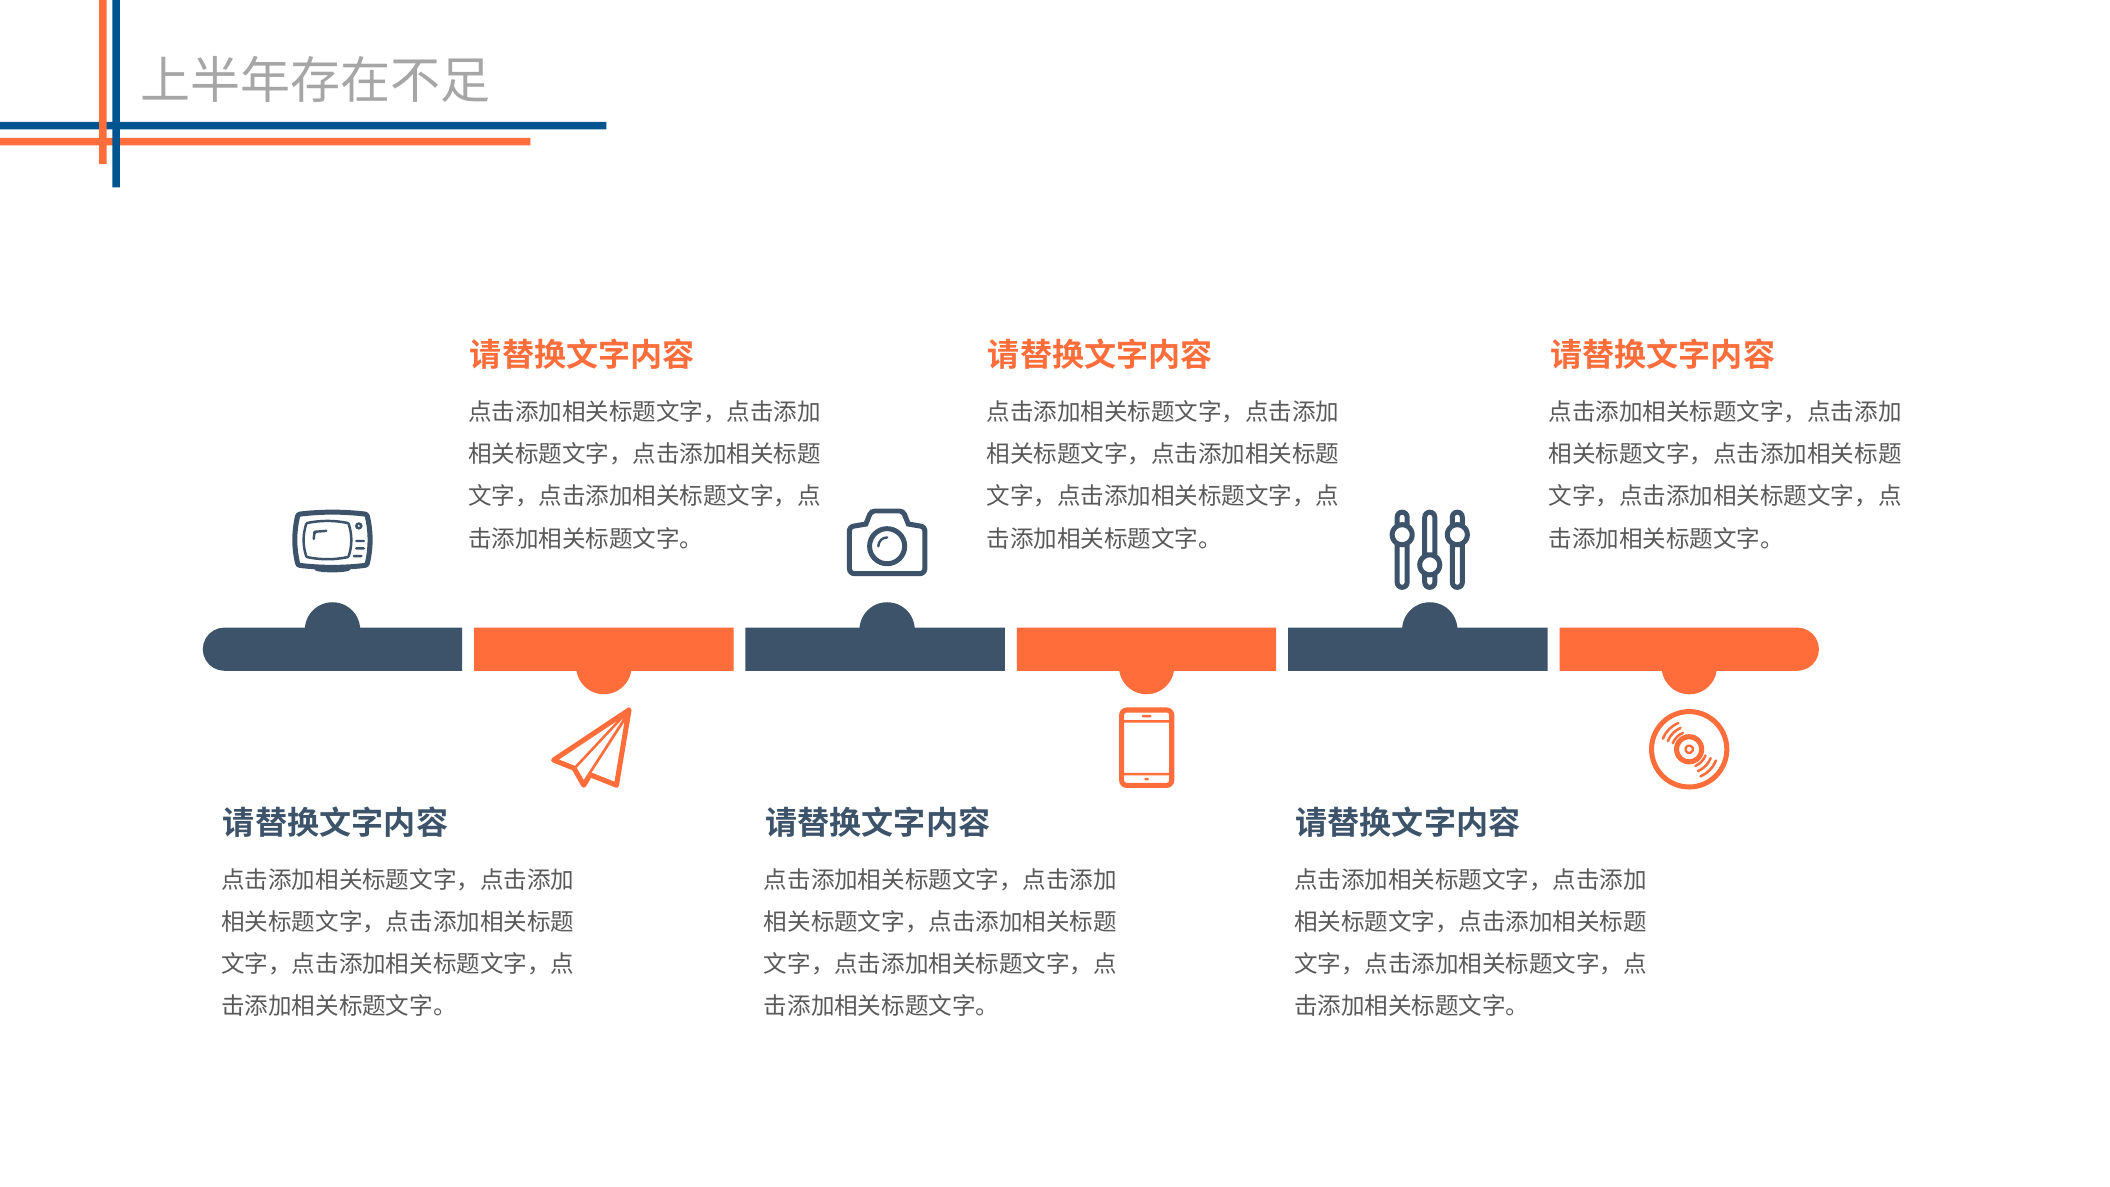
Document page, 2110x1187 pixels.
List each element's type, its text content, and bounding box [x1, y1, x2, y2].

text_box 点击添加相关标题文字，点击添加相关标题文字，点击添加相关标题文字，点击添加相关标题文字，点击添加相关标题文字。 [1279, 843, 1667, 1027]
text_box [846, 508, 928, 577]
text_box 点击添加相关标题文字，点击添加相关标题文字，点击添加相关标题文字，点击添加相关标题文字，点击添加相关标题文字。 [748, 843, 1136, 1027]
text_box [0, 0, 789, 188]
text_box 请替换文字内容 [1280, 794, 1537, 849]
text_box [745, 602, 1005, 671]
text_box 请替换文字内容 [207, 794, 464, 849]
text_box 请替换文字内容 [972, 326, 1229, 381]
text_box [292, 509, 373, 573]
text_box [474, 627, 734, 695]
text_box 点击添加相关标题文字，点击添加相关标题文字，点击添加相关标题文字，点击添加相关标题文字，点击添加相关标题文字。 [453, 375, 841, 560]
text_box 请替换文字内容 [750, 794, 1007, 849]
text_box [1649, 709, 1730, 790]
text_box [1559, 627, 1819, 695]
text_box [551, 707, 632, 788]
text_box 点击添加相关标题文字，点击添加相关标题文字，点击添加相关标题文字，点击添加相关标题文字，点击添加相关标题文字。 [206, 843, 594, 1027]
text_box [1119, 707, 1175, 788]
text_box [1389, 509, 1470, 590]
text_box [202, 602, 463, 671]
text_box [1016, 627, 1277, 695]
text_box 请替换文字内容 [454, 326, 711, 381]
text_box 请替换文字内容 [1535, 326, 1791, 381]
text_box 点击添加相关标题文字，点击添加相关标题文字，点击添加相关标题文字，点击添加相关标题文字，点击添加相关标题文字。 [1533, 375, 1921, 560]
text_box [1288, 602, 1548, 671]
text_box 点击添加相关标题文字，点击添加相关标题文字，点击添加相关标题文字，点击添加相关标题文字，点击添加相关标题文字。 [971, 375, 1359, 560]
